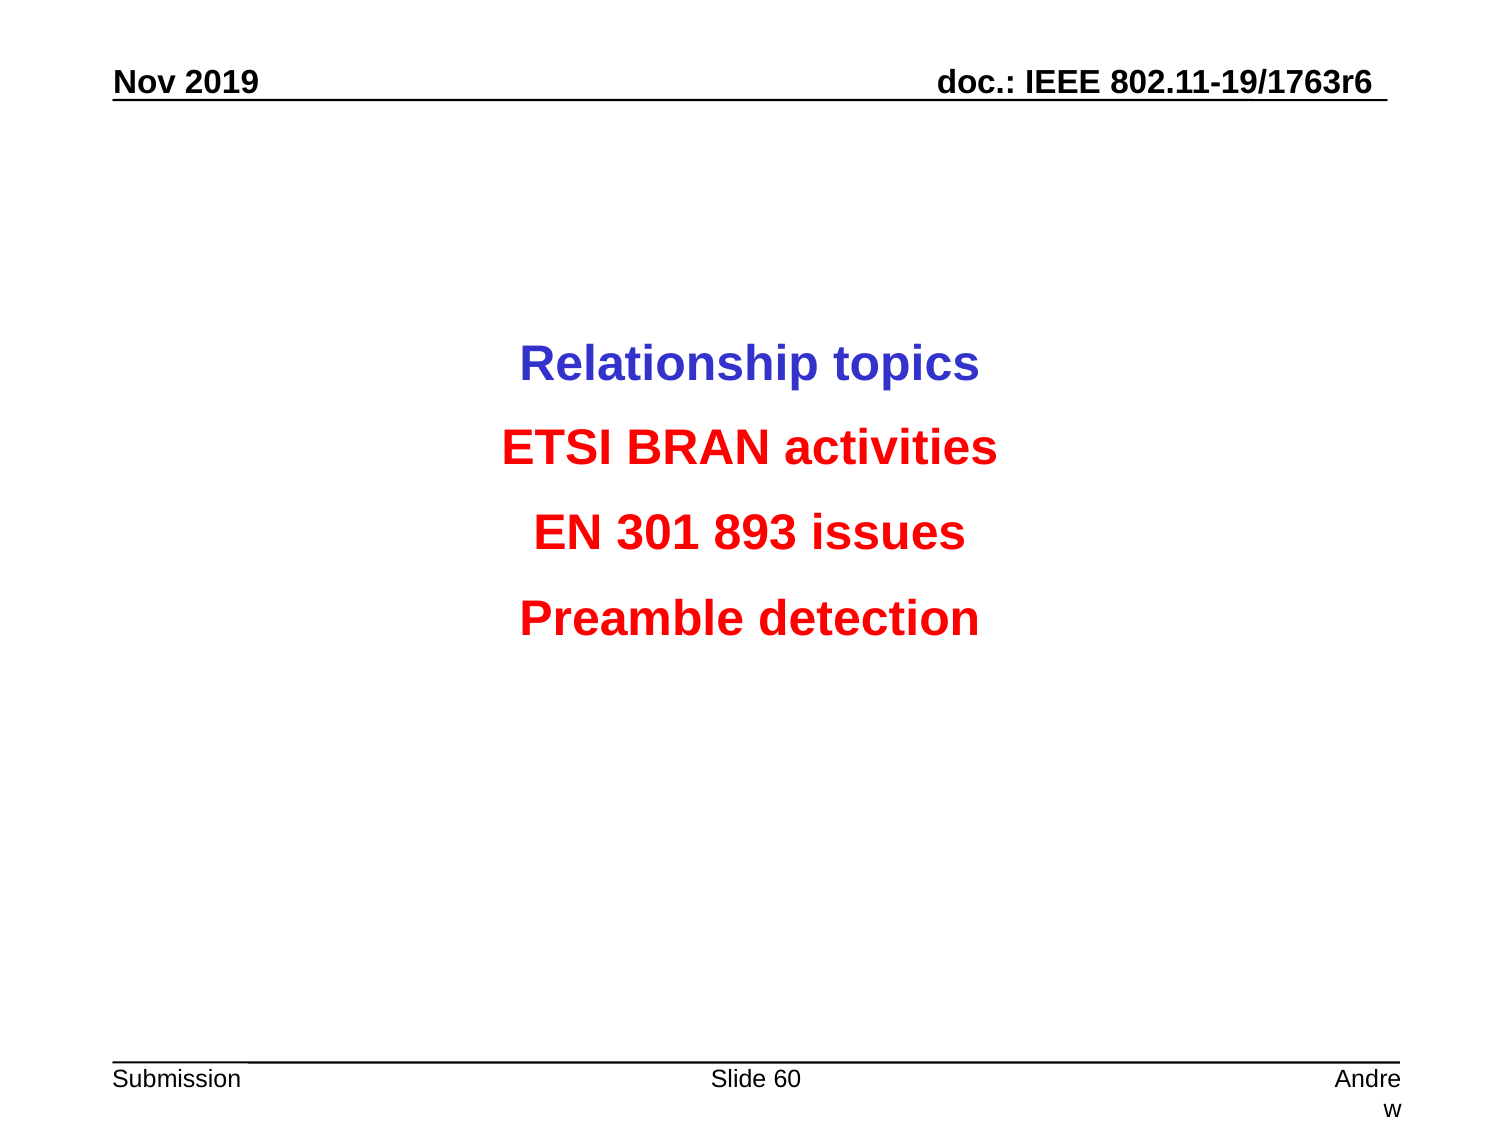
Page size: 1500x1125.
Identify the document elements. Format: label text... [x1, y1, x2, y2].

list Relationship topics ETSI BRAN activities EN 301 893 issues Preamble detection [112, 324, 1388, 650]
footer Andrew Myles, Cisco [1320, 1061, 1402, 1093]
slide_number Slide 60 [709, 1061, 803, 1093]
